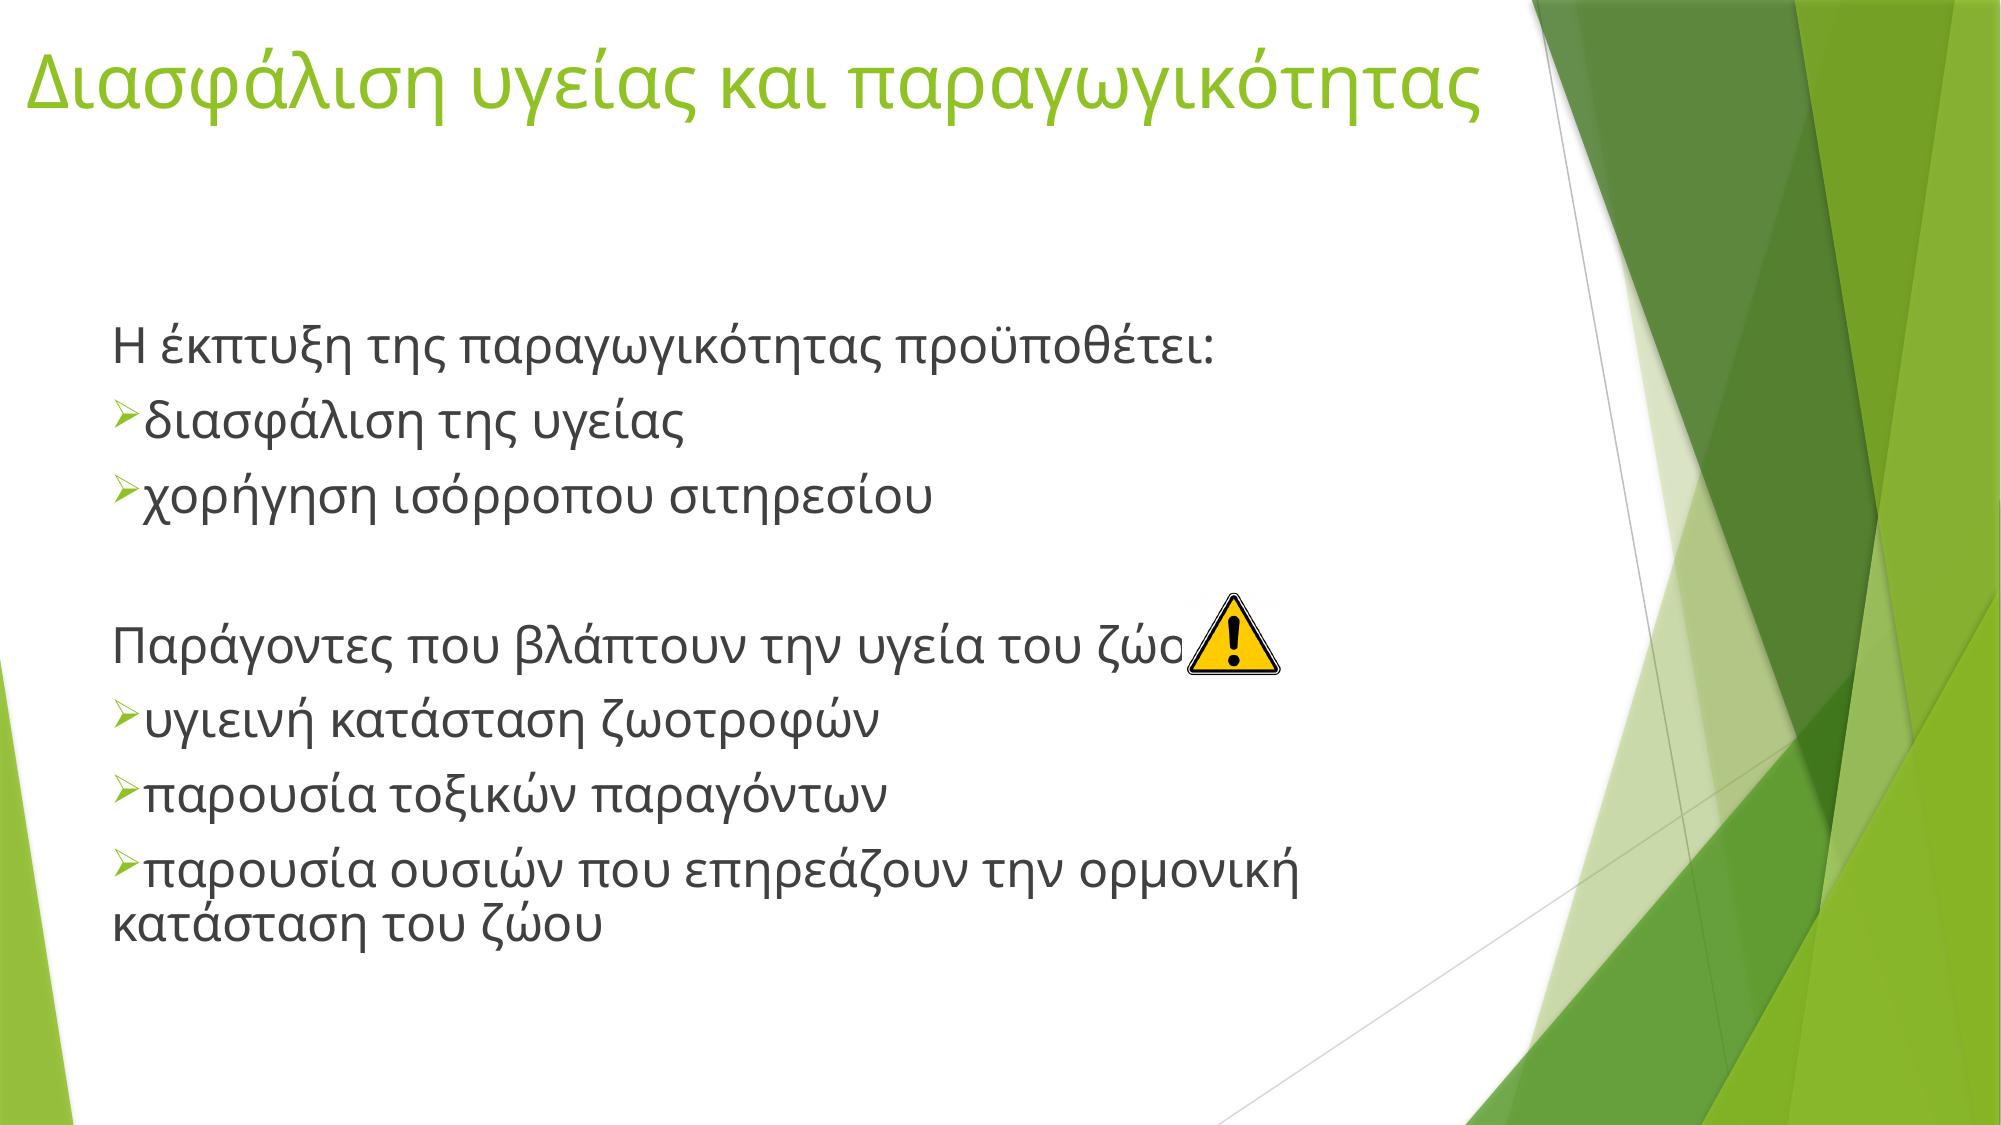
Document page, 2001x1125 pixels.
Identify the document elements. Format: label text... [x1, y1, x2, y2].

list Η έκπτυξη της παραγωγικότητας προϋποθέτει: διασφάλιση της υγείας χορήγηση ισόρροπου σιτηρεσίου Παράγοντες που βλάπτουν την υγεία του ζώου: υγιεινή κατάσταση ζωοτροφών παρουσία τοξικών παραγόντων παρουσία ουσιών που επηρεάζουν την ορμονική κατάσταση του ζώου [96, 313, 1558, 1082]
title Διασφάλιση υγείας και παραγωγικότητας [11, 25, 1582, 243]
picture [1181, 586, 1286, 682]
